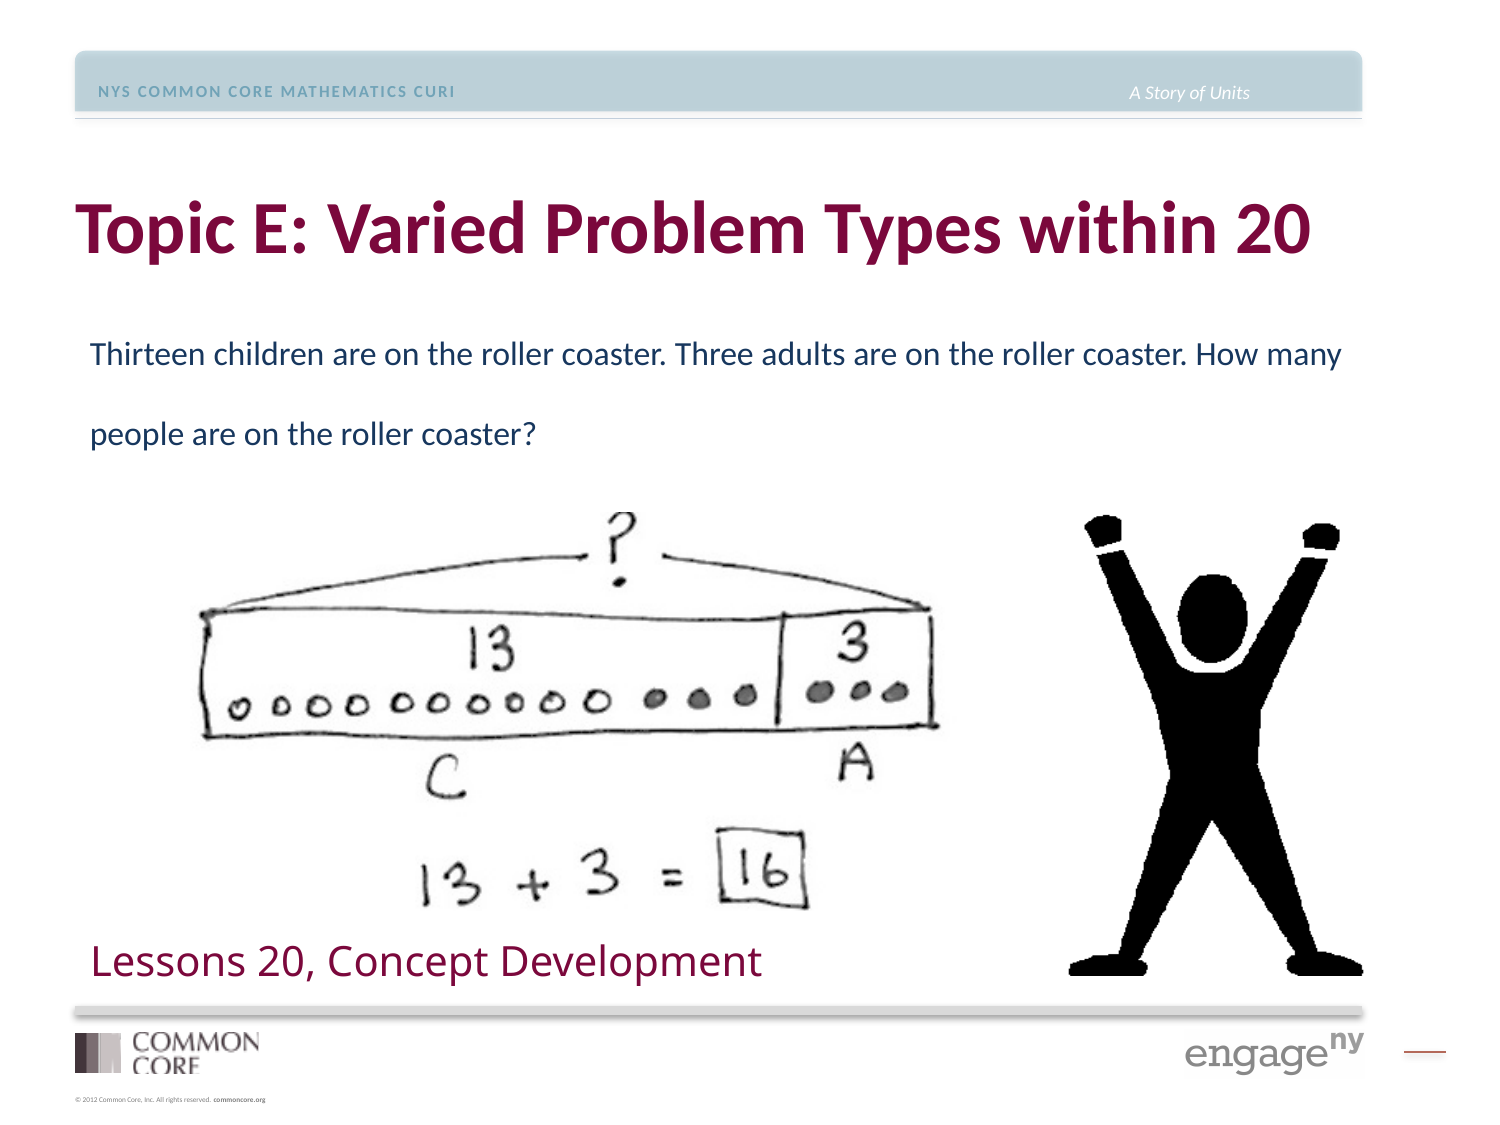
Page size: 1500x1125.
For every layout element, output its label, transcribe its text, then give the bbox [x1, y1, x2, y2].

picture [1065, 509, 1370, 892]
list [124, 512, 1070, 911]
list Lessons 20, Concept Development [74, 892, 1426, 1029]
text_box Thirteen children are on the roller coaster. Three adults are on the roller coaster. How many people are on the roller coaster? [75, 285, 1388, 460]
title Topic E: Varied Problem Types within 20 [74, 178, 1426, 315]
